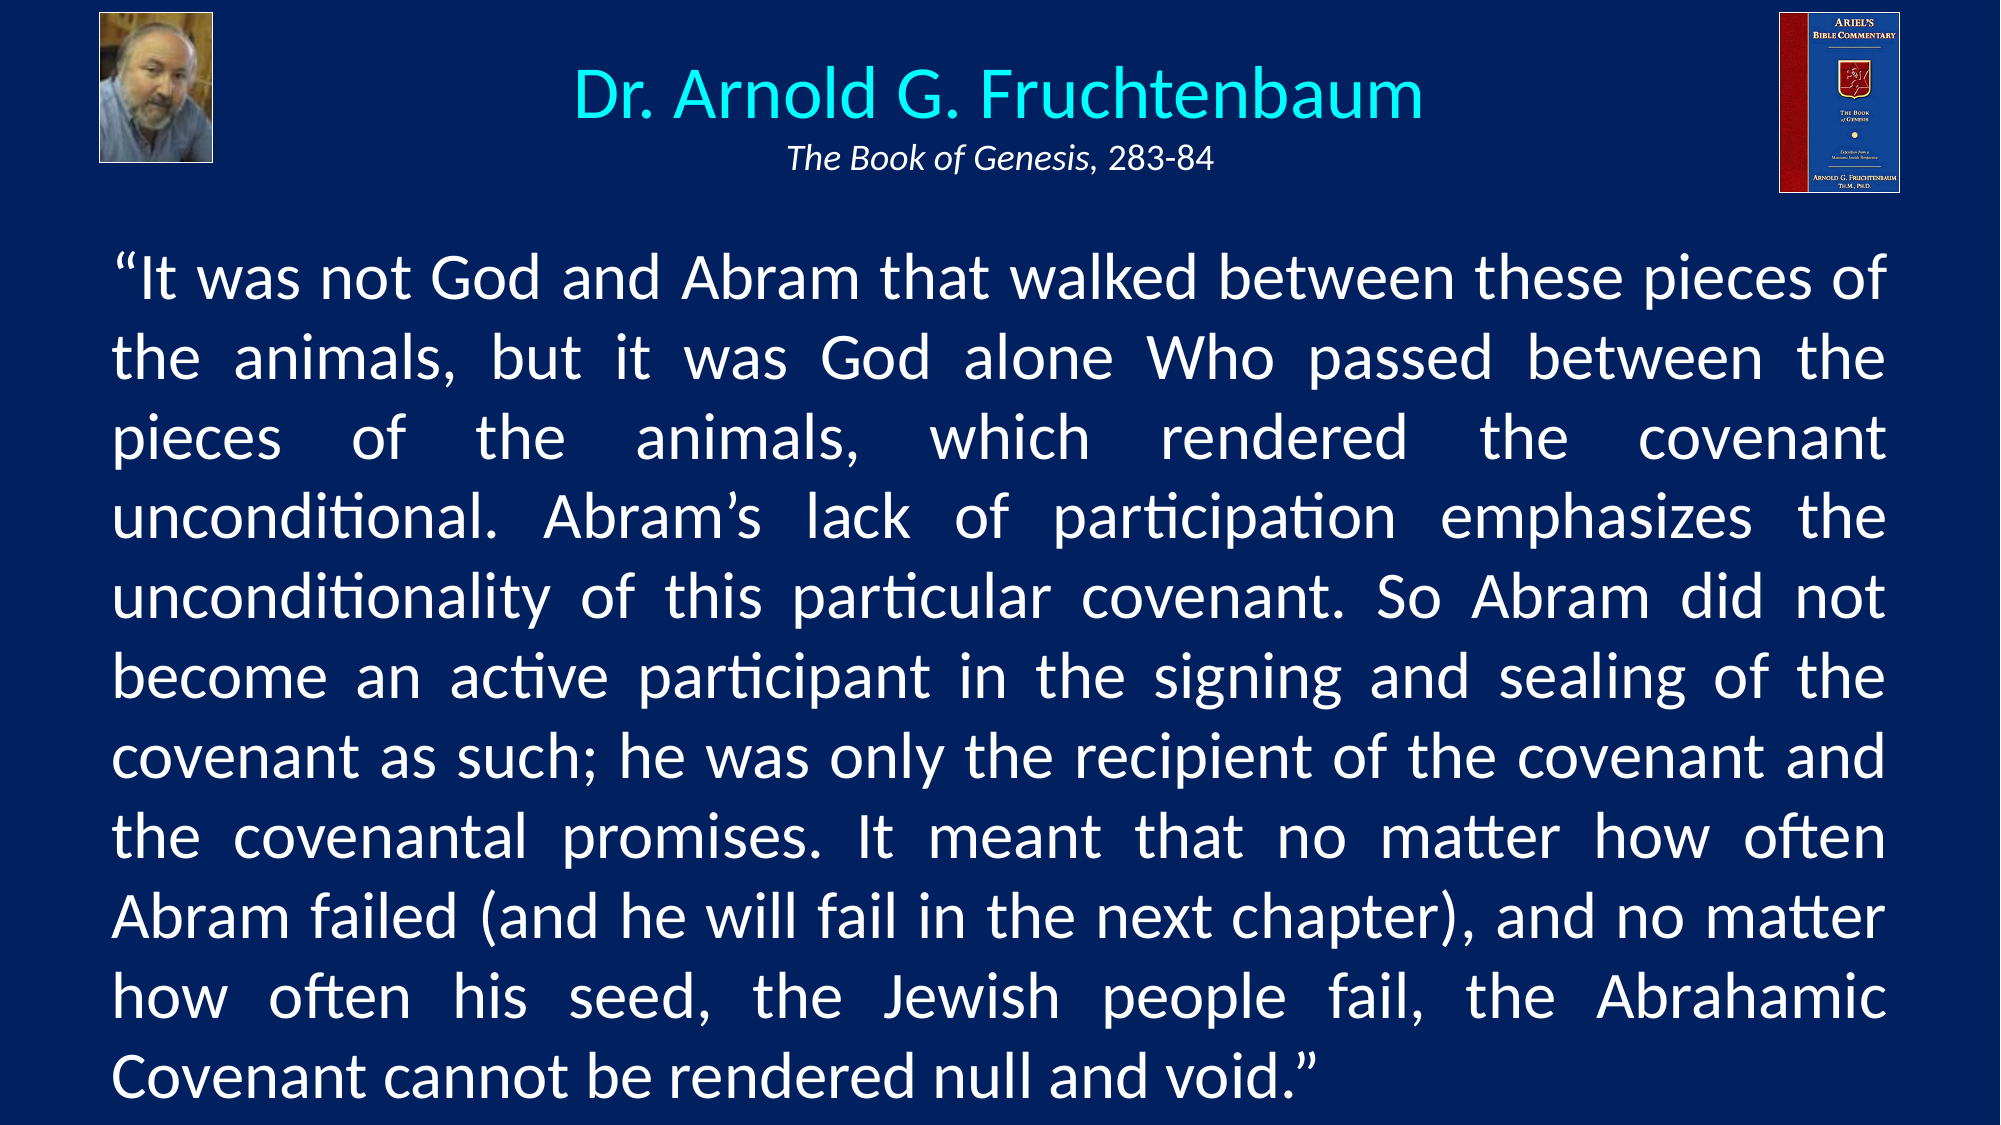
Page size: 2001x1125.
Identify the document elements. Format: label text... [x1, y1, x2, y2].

picture [1779, 12, 1901, 193]
list “It was not God and Abram that walked between these pieces of the animals, but it was God alone Who passed between the pieces of the animals, which rendered the covenant unconditional. Abram’s lack of participation emphasizes the unconditionality of this particular covenant. So Abram did not become an active participant in the signing and sealing of the covenant as such; he was only the recipient of the covenant and the covenantal promises. It meant that no matter how often Abram failed (and he will fail in the next chapter), and no matter how often his seed, the Jewish people fail, the Abrahamic Covenant cannot be rendered null and void.” [95, 224, 1905, 1001]
text_box Dr. Arnold G. Fruchtenbaum The Book of Genesis, 283-84 [554, 35, 1446, 186]
picture [99, 12, 213, 163]
